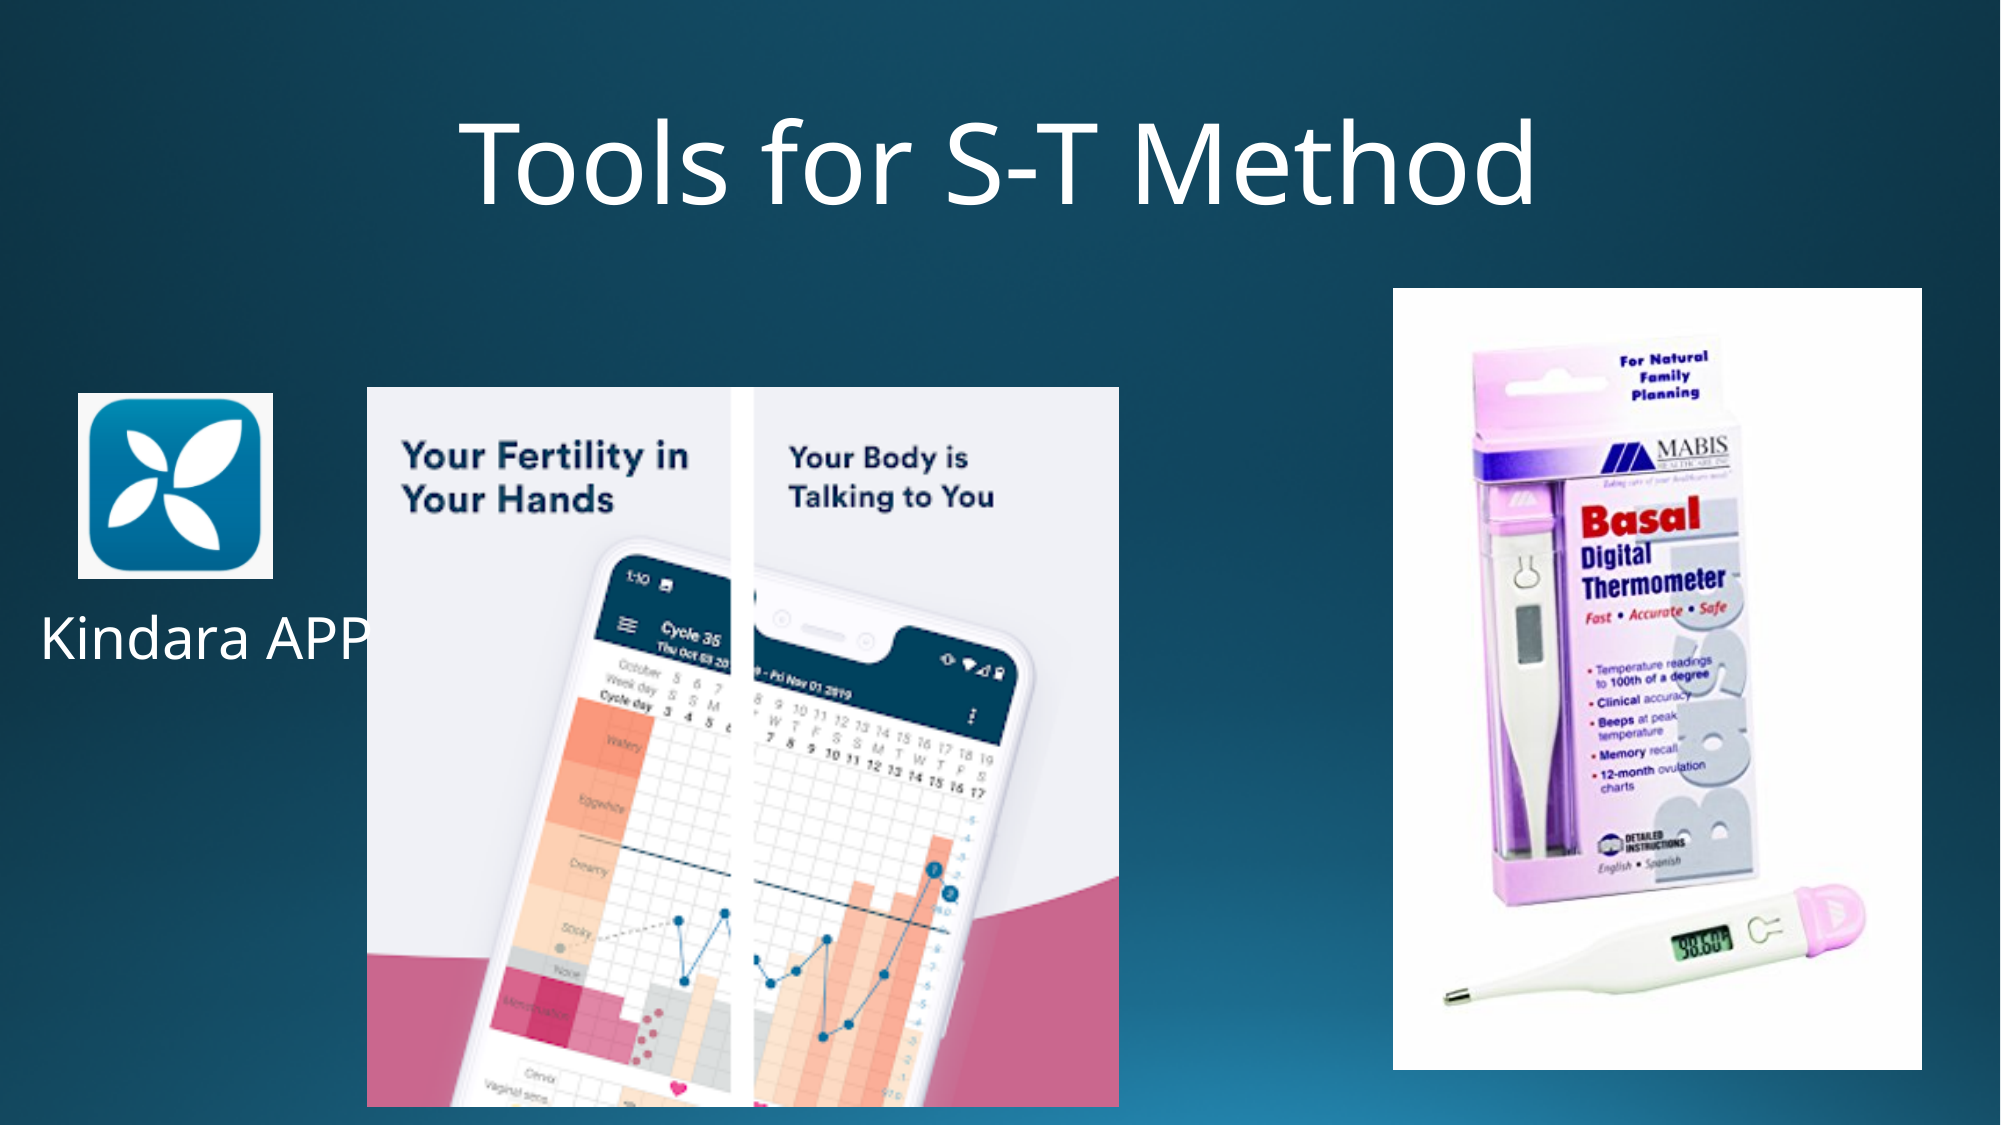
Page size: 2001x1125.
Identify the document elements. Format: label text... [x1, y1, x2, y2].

title Tools for S-T Method [137, 59, 1863, 278]
text_box Kindara APP [24, 593, 367, 679]
picture [0, 0, 2001, 1125]
